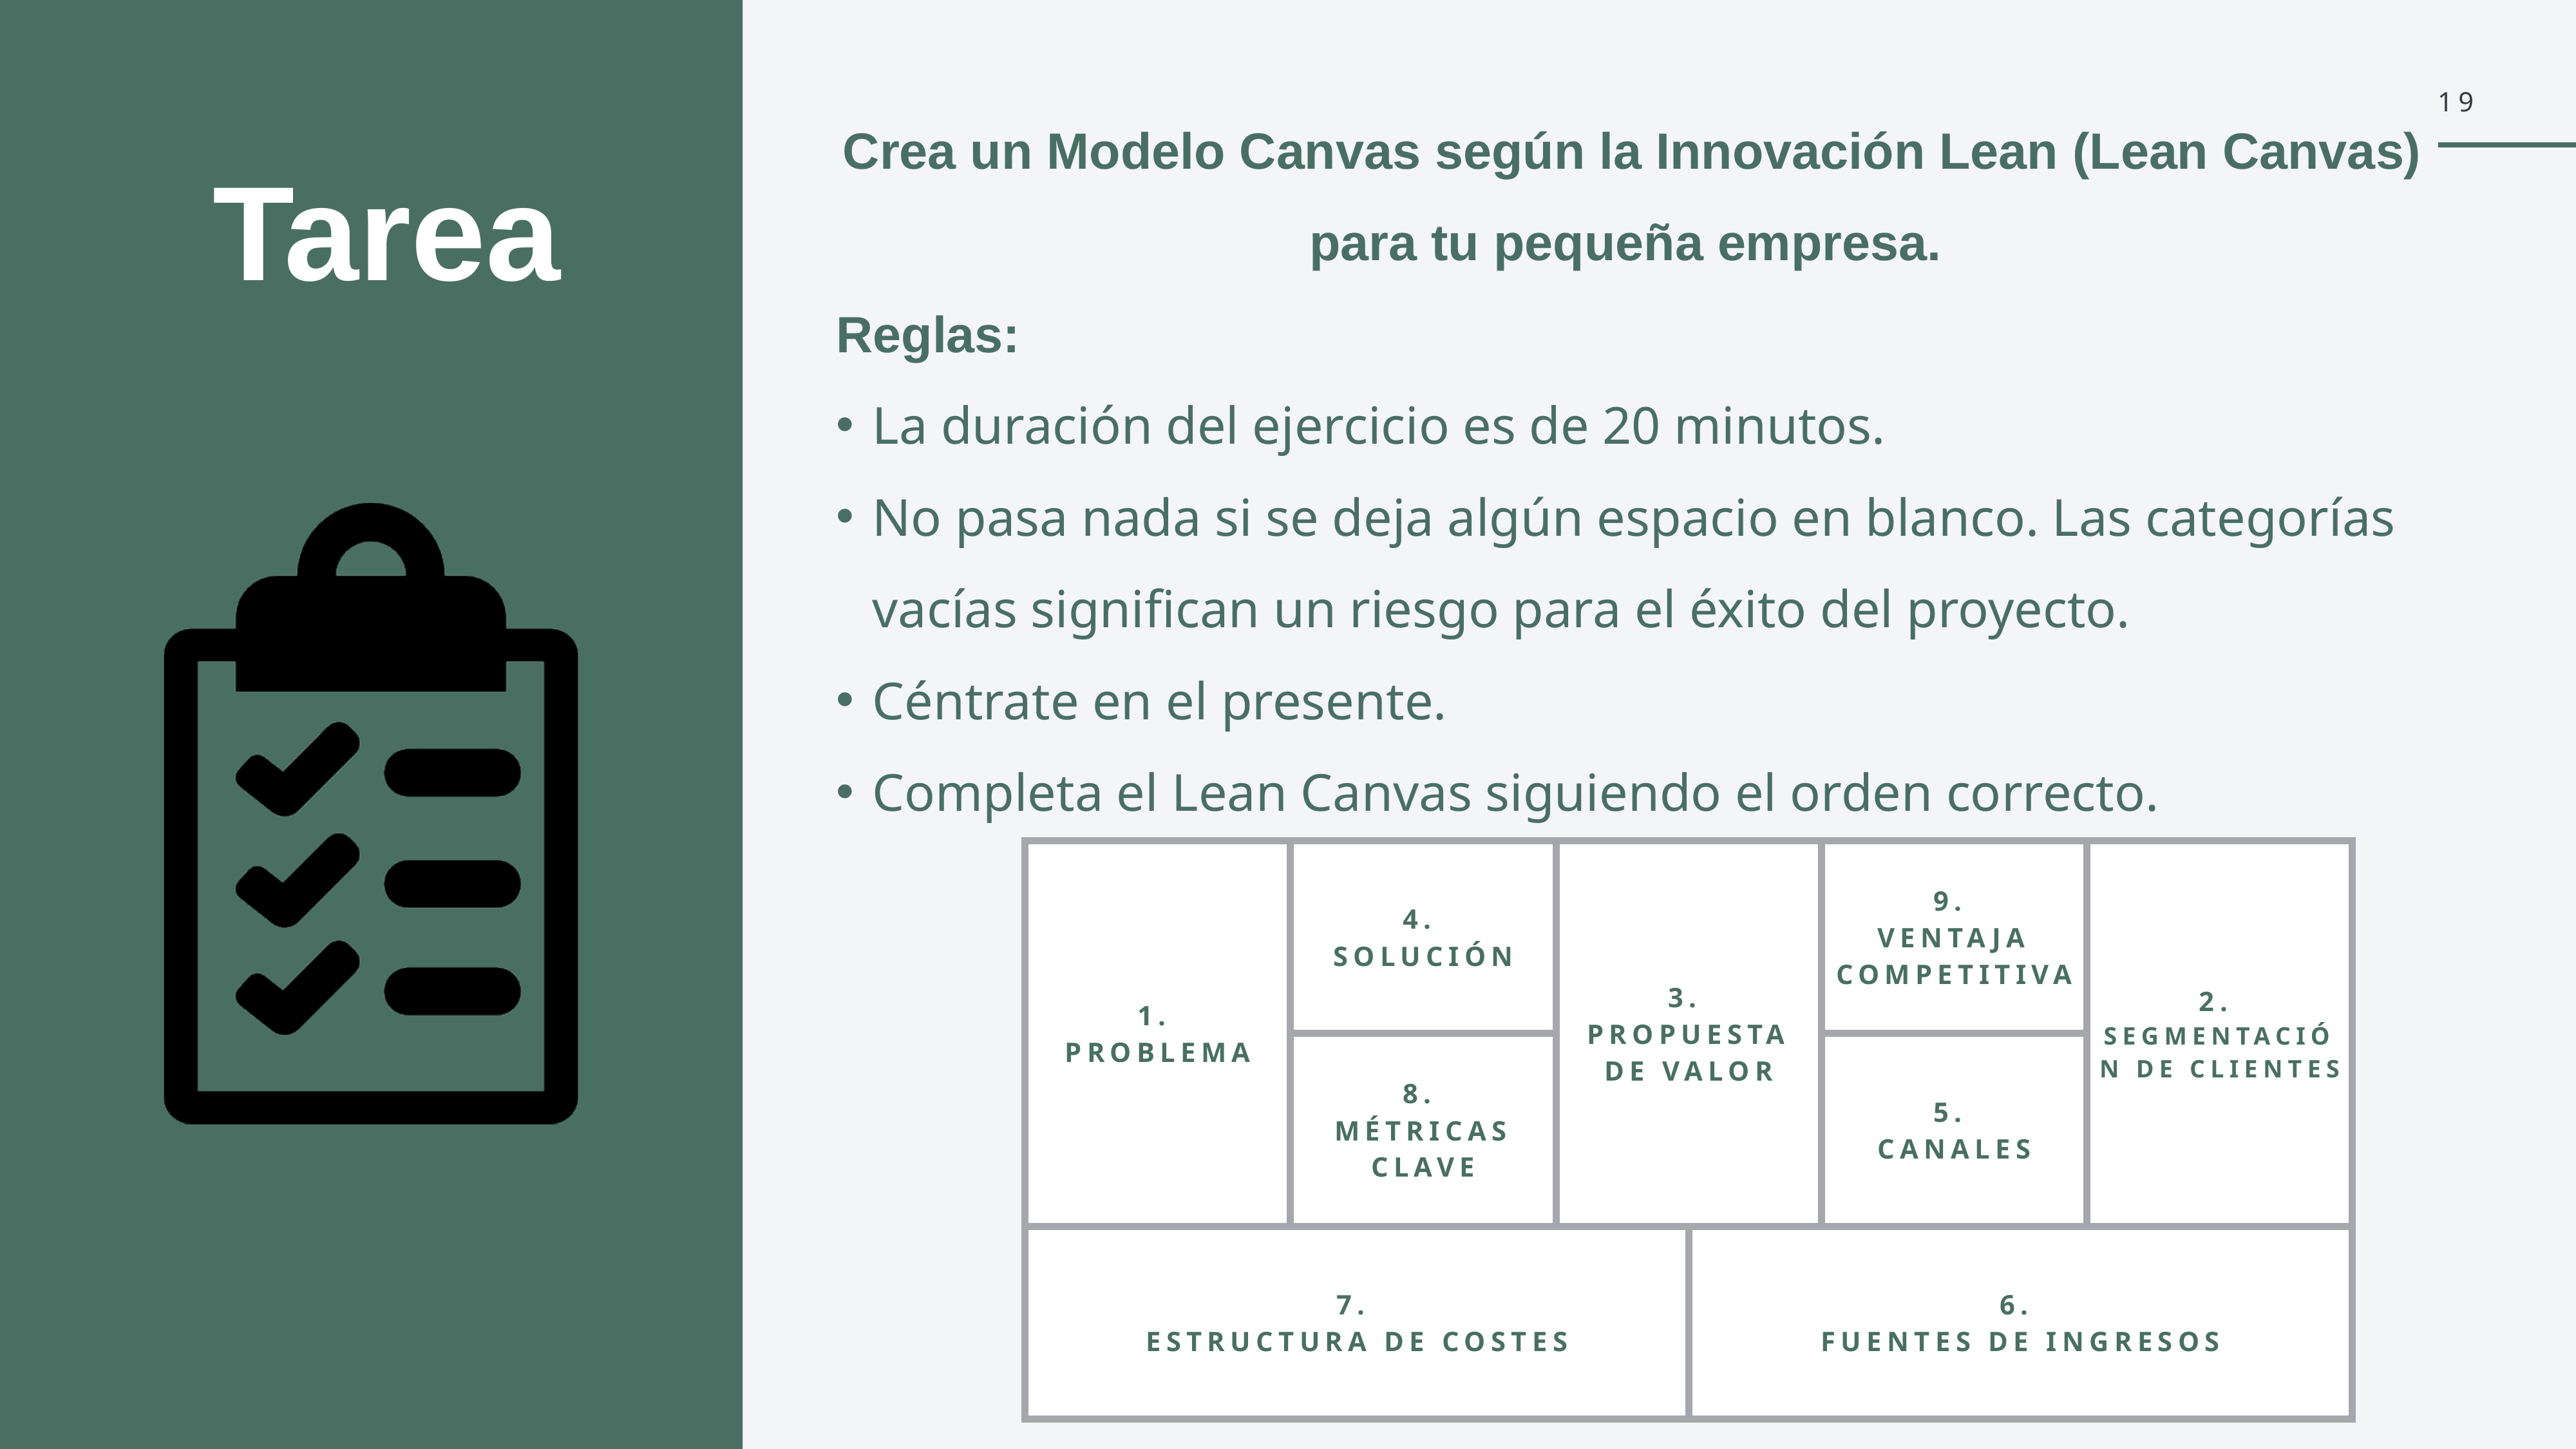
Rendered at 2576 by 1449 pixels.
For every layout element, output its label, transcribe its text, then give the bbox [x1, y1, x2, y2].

picture [61, 371, 690, 1124]
table_cell 6. Fuentes de ingresos [1692, 1230, 2349, 1416]
table_header 9. Ventaja COMPETITIVA [1825, 844, 2083, 1030]
table_header 1. Problema [1028, 844, 1287, 1223]
table_cell 5. Canales [1825, 1037, 2083, 1223]
table_header 3. Propuesta de Valor [1560, 844, 1818, 1223]
text_box Crea un Modelo Canvas según la Innovación Lean (Lean Canvas) para tu pequeña empresa. Reglas: La duración del ejercicio es de 20 minutos. No pasa nada si se deja algún espacio en blanco. Las categorías vacías significan un riesgo para el éxito del proyecto. Céntrate en el presente. Completa el Lean Canvas siguiendo el orden correcto. [832, 83, 2434, 759]
slide_number 19 [2433, 80, 2498, 121]
table_header 2. Segmentación de clientes [2090, 844, 2349, 1223]
text_box Tarea [208, 180, 1170, 495]
text_box [0, 0, 743, 1449]
table_cell 7. Estructura de costes [1028, 1230, 1685, 1416]
table_header 4. Solución [1294, 844, 1553, 1030]
table_cell 8. MétricaS Clave [1294, 1037, 1553, 1223]
